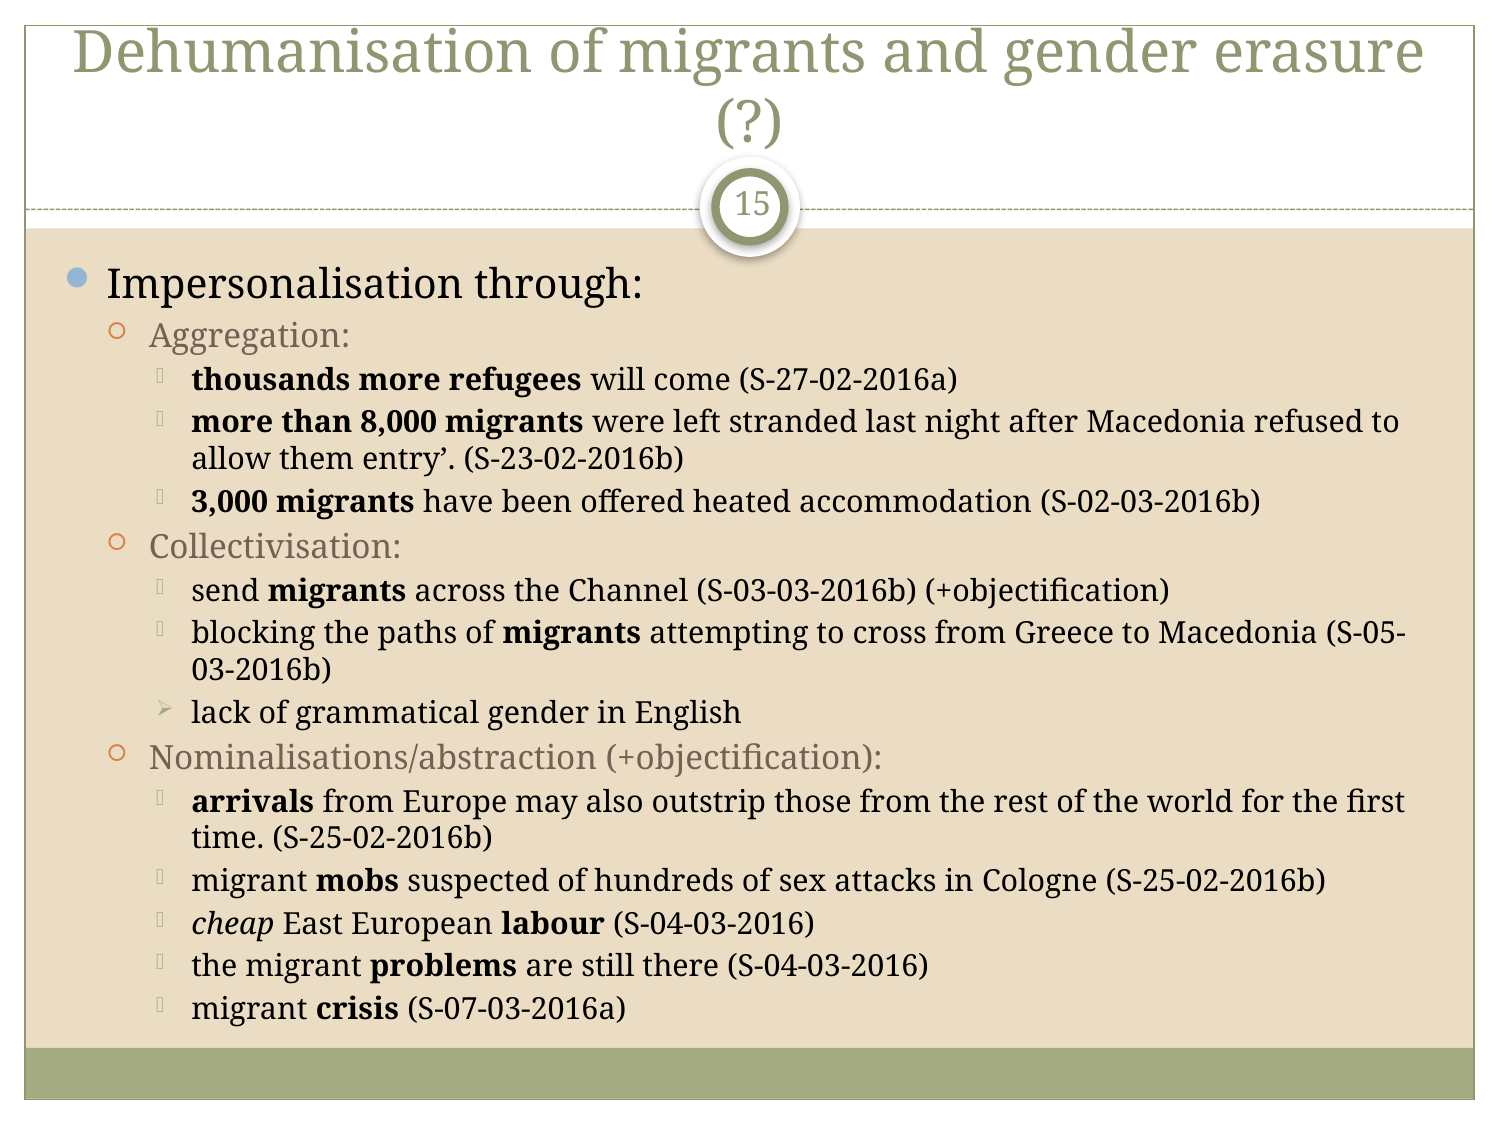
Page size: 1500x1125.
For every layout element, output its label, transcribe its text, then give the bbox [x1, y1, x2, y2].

title Dehumanisation of migrants and gender erasure (?) [49, 37, 1450, 162]
list Impersonalisation through: Aggregation: thousands more refugees will come (S-27-02-2016a) more than 8,000 migrants were left stranded last night after Macedonia refused to allow them entry’. (S-23-02-2016b) 3,000 migrants have been offered heated accommodation (S-02-03-2016b) Collectivisation: send migrants across the Channel (S-03-03-2016b) (+objectification) blocking the paths of migrants attempting to cross from Greece to Macedonia (S-05-03-2016b) lack of grammatical gender in English Nominalisations/abstraction (+objectification): arrivals from Europe may also outstrip those from the rest of the world for the first time. (S-25-02-2016b) migrant mobs suspected of hundreds of sex attacks in Cologne (S-25-02-2016b) cheap East European labour (S-04-03-2016) the migrant problems are still there (S-04-03-2016) migrant crisis (S-07-03-2016a) [49, 250, 1445, 1041]
slide_number 15 [715, 168, 791, 241]
